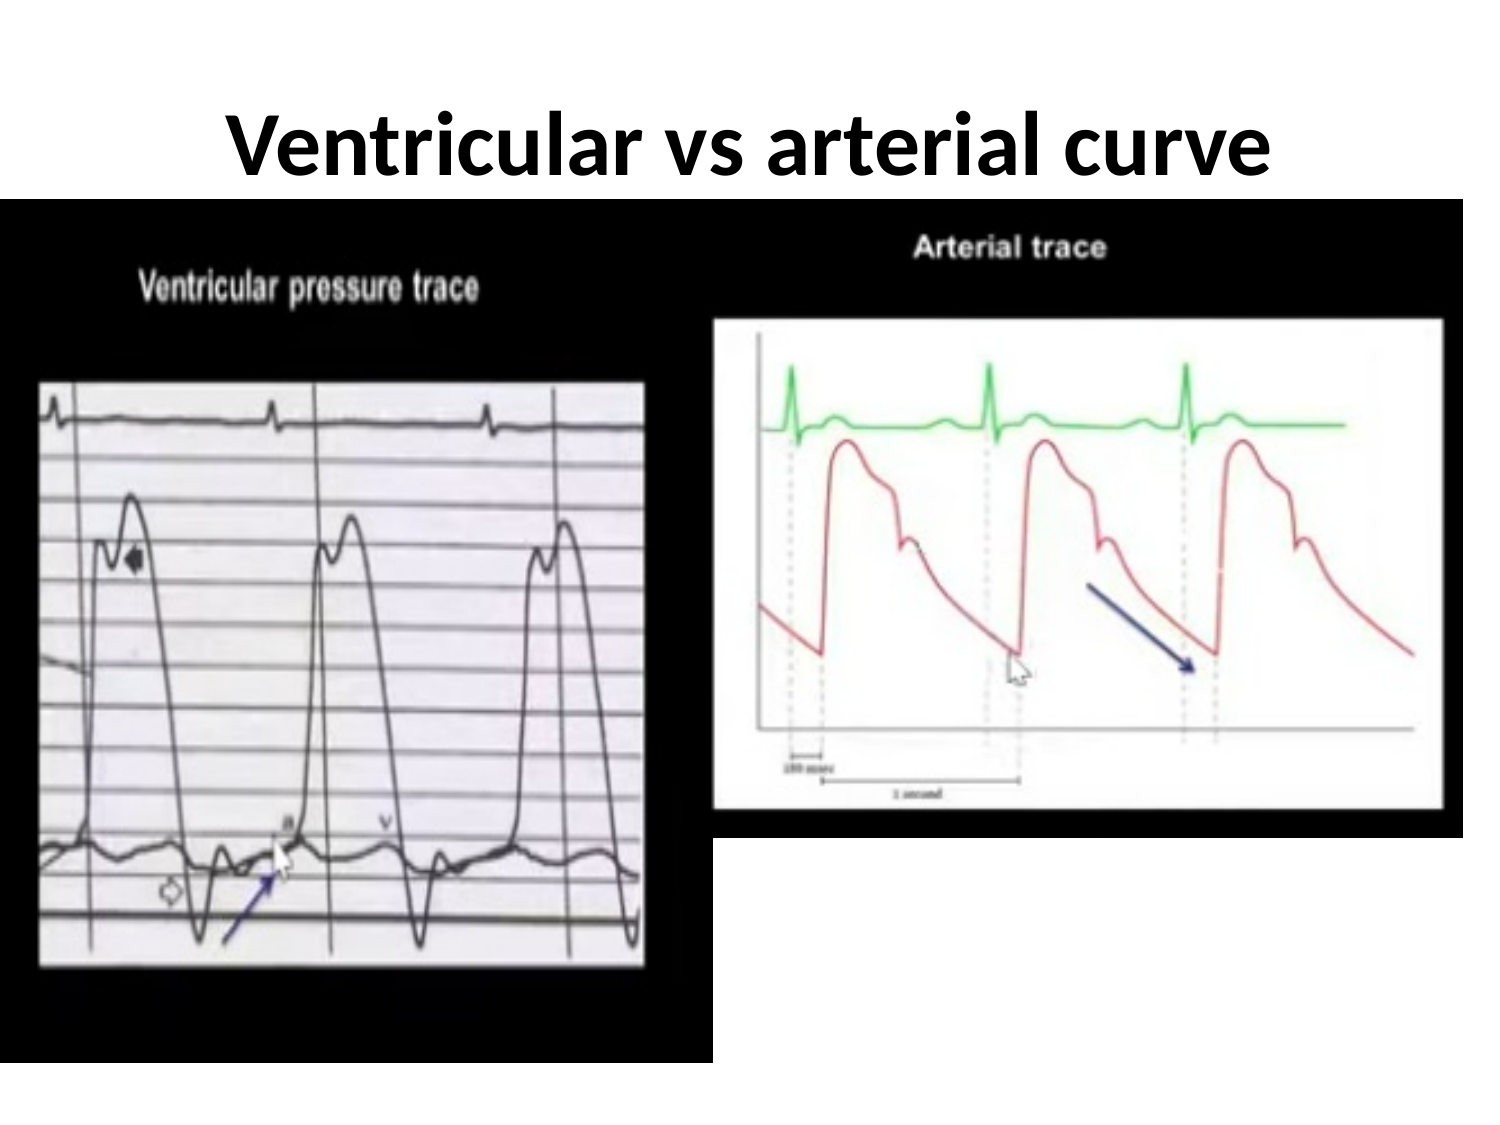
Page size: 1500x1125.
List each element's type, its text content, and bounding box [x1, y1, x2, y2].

picture [687, 199, 1463, 838]
title Ventricular vs arterial curve [75, 45, 1425, 198]
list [0, 199, 713, 1063]
